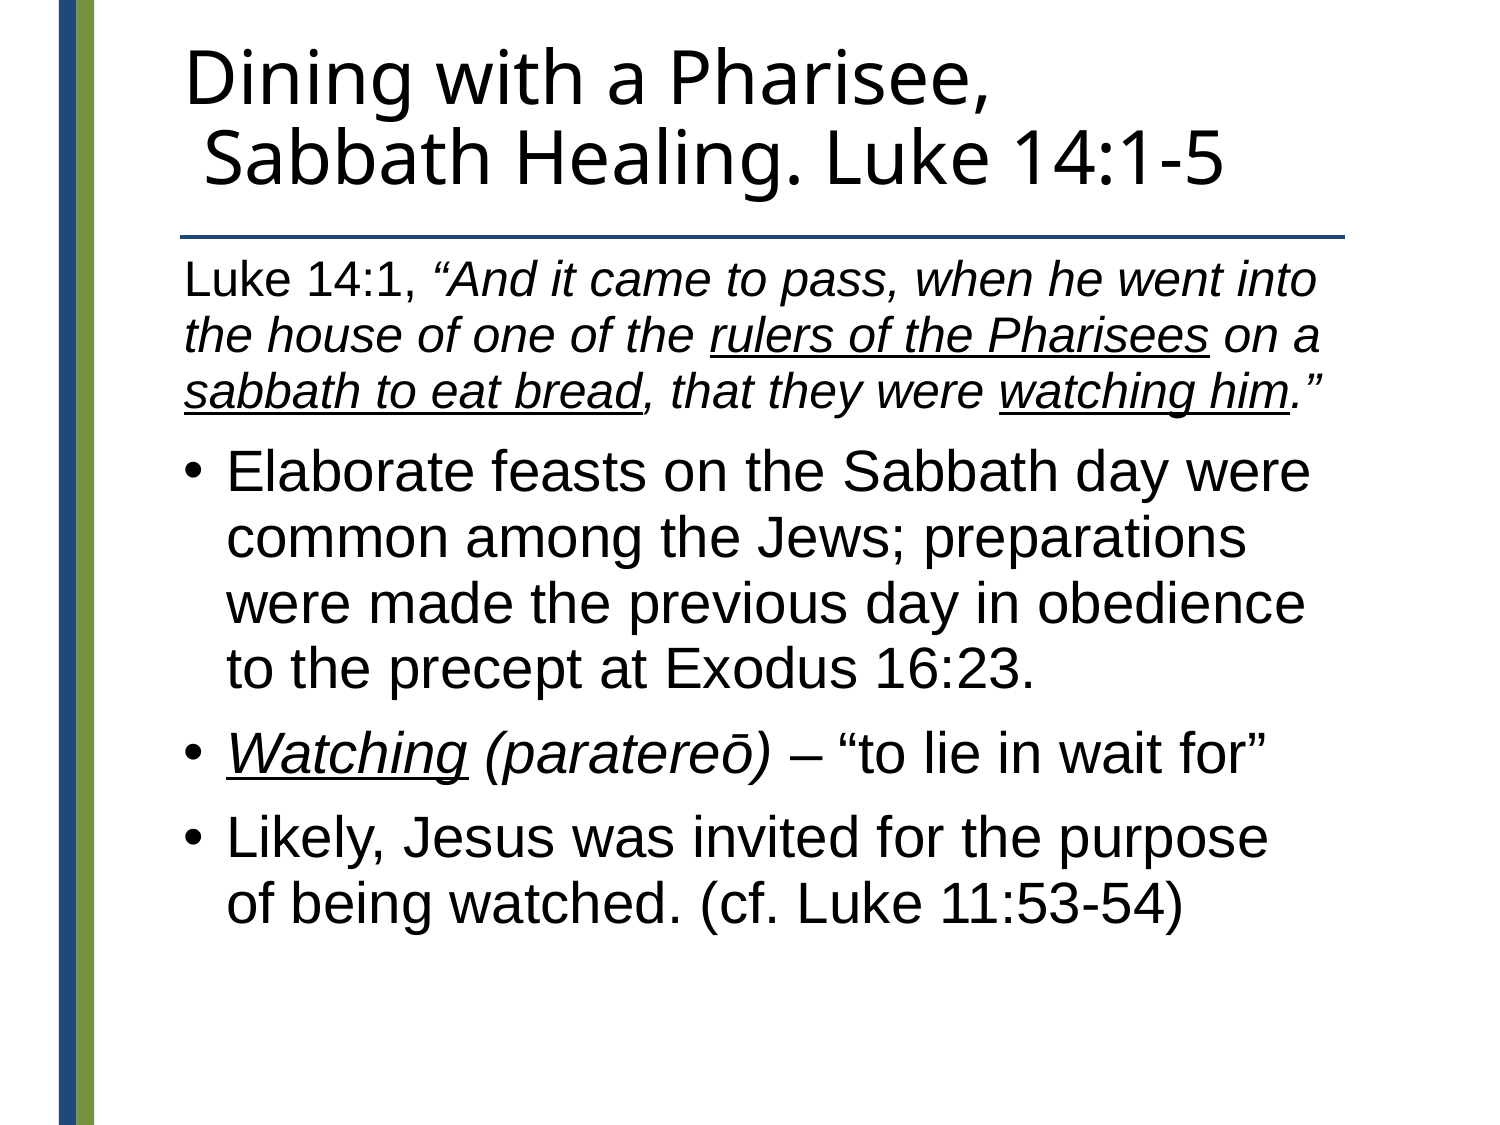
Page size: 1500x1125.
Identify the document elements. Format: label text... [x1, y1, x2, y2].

title Dining with a Pharisee, Sabbath Healing. Luke 14:1-5 [168, 32, 1351, 236]
list Luke 14:1, “And it came to pass, when he went into the house of one of the rulers of the Pharisees on a sabbath to eat bread, that they were watching him.” Elaborate feasts on the Sabbath day were common among the Jews; preparations were made the previous day in obedience to the precept at Exodus 16:23. Watching (paratereō) – “to lie in wait for” Likely, Jesus was invited for the purpose of being watched. (cf. Luke 11:53-54) [168, 243, 1351, 945]
